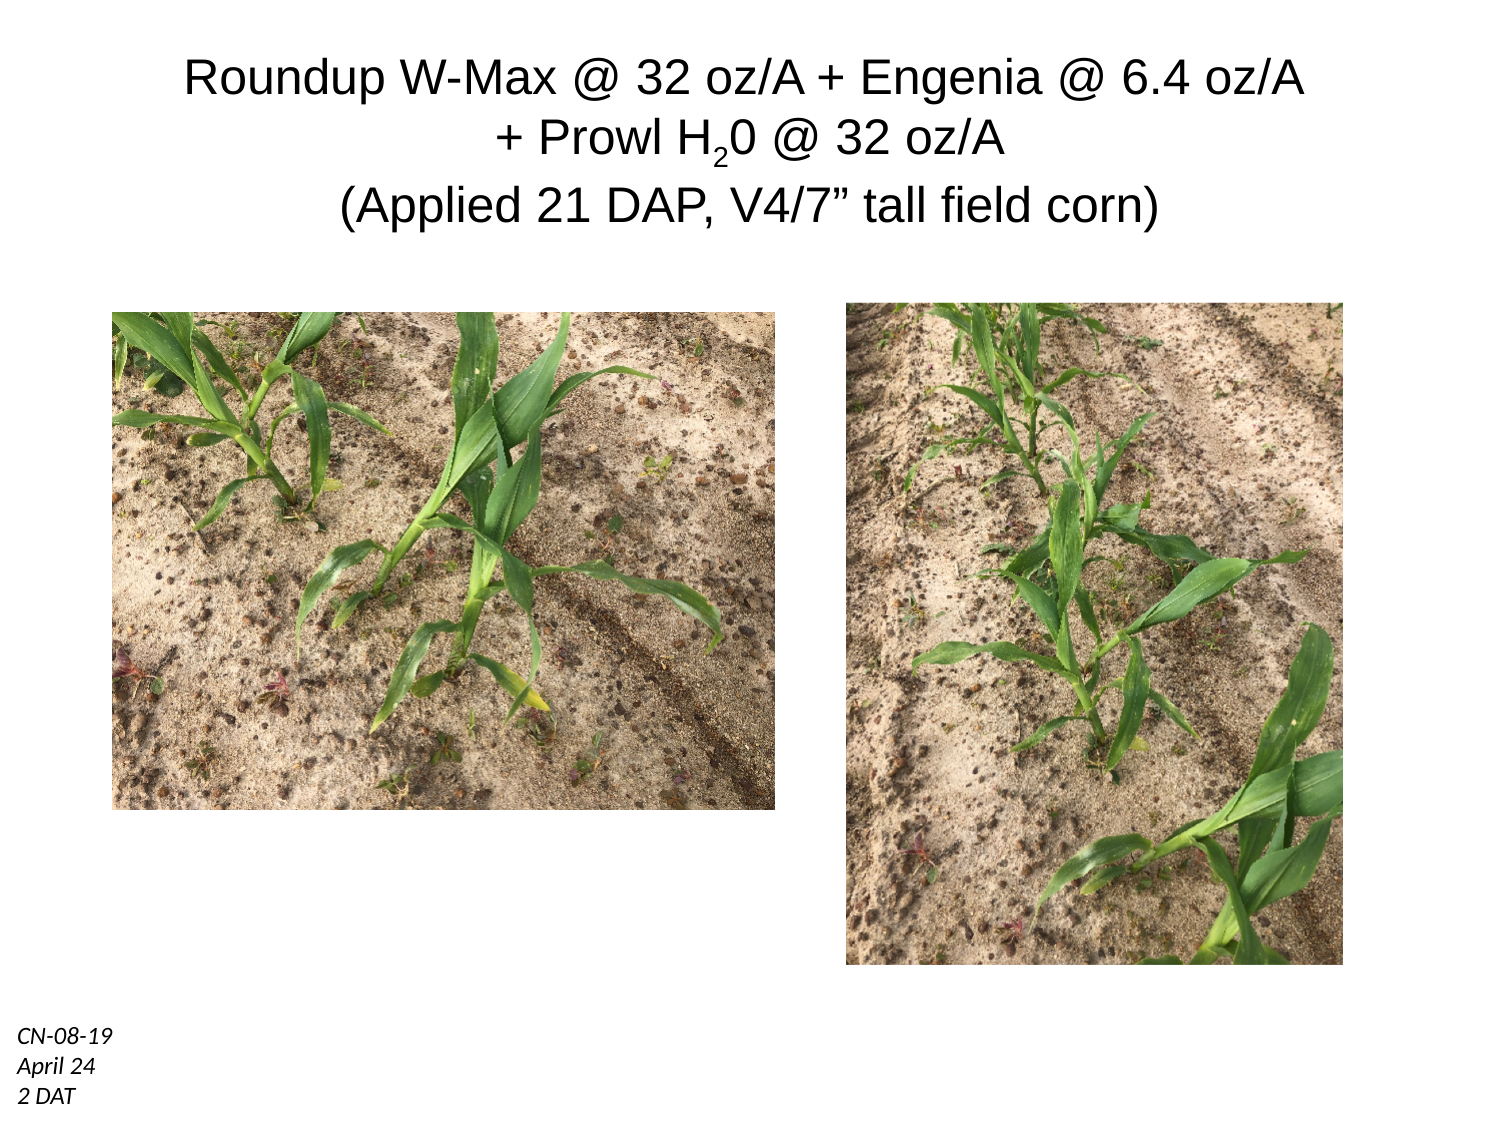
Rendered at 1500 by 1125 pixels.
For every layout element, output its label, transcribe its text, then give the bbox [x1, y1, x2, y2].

title Roundup W-Max @ 32 oz/A + Engenia @ 6.4 oz/A + Prowl H20 @ 32 oz/A (Applied 21 DAP, V4/7” tall field corn) [75, 45, 1425, 233]
picture [846, 303, 1343, 384]
picture [846, 883, 1343, 964]
text_box CN-08-19 April 24 2 DAT [2, 1012, 128, 1118]
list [112, 312, 776, 810]
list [762, 384, 1426, 883]
